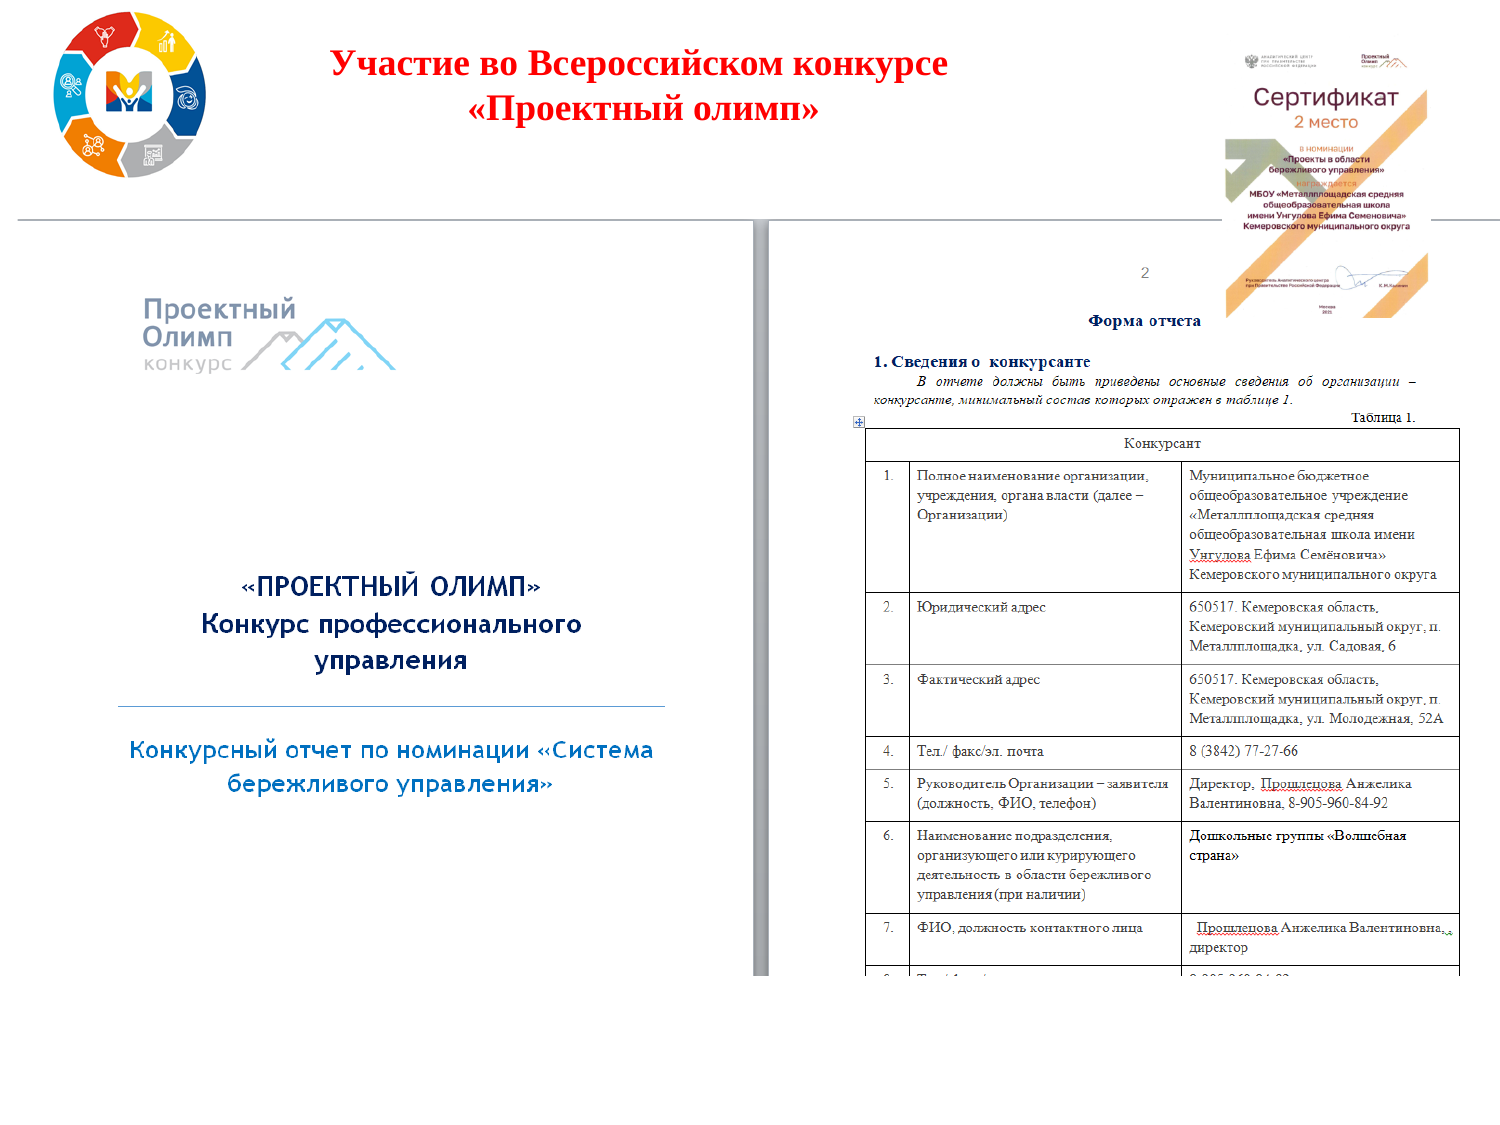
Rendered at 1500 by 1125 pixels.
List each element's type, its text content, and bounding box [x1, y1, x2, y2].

picture [17, 30, 1500, 976]
picture [37, 0, 219, 197]
text_box Участие во Всероссийском конкурсе «Проектный олимп» [219, 30, 1097, 186]
